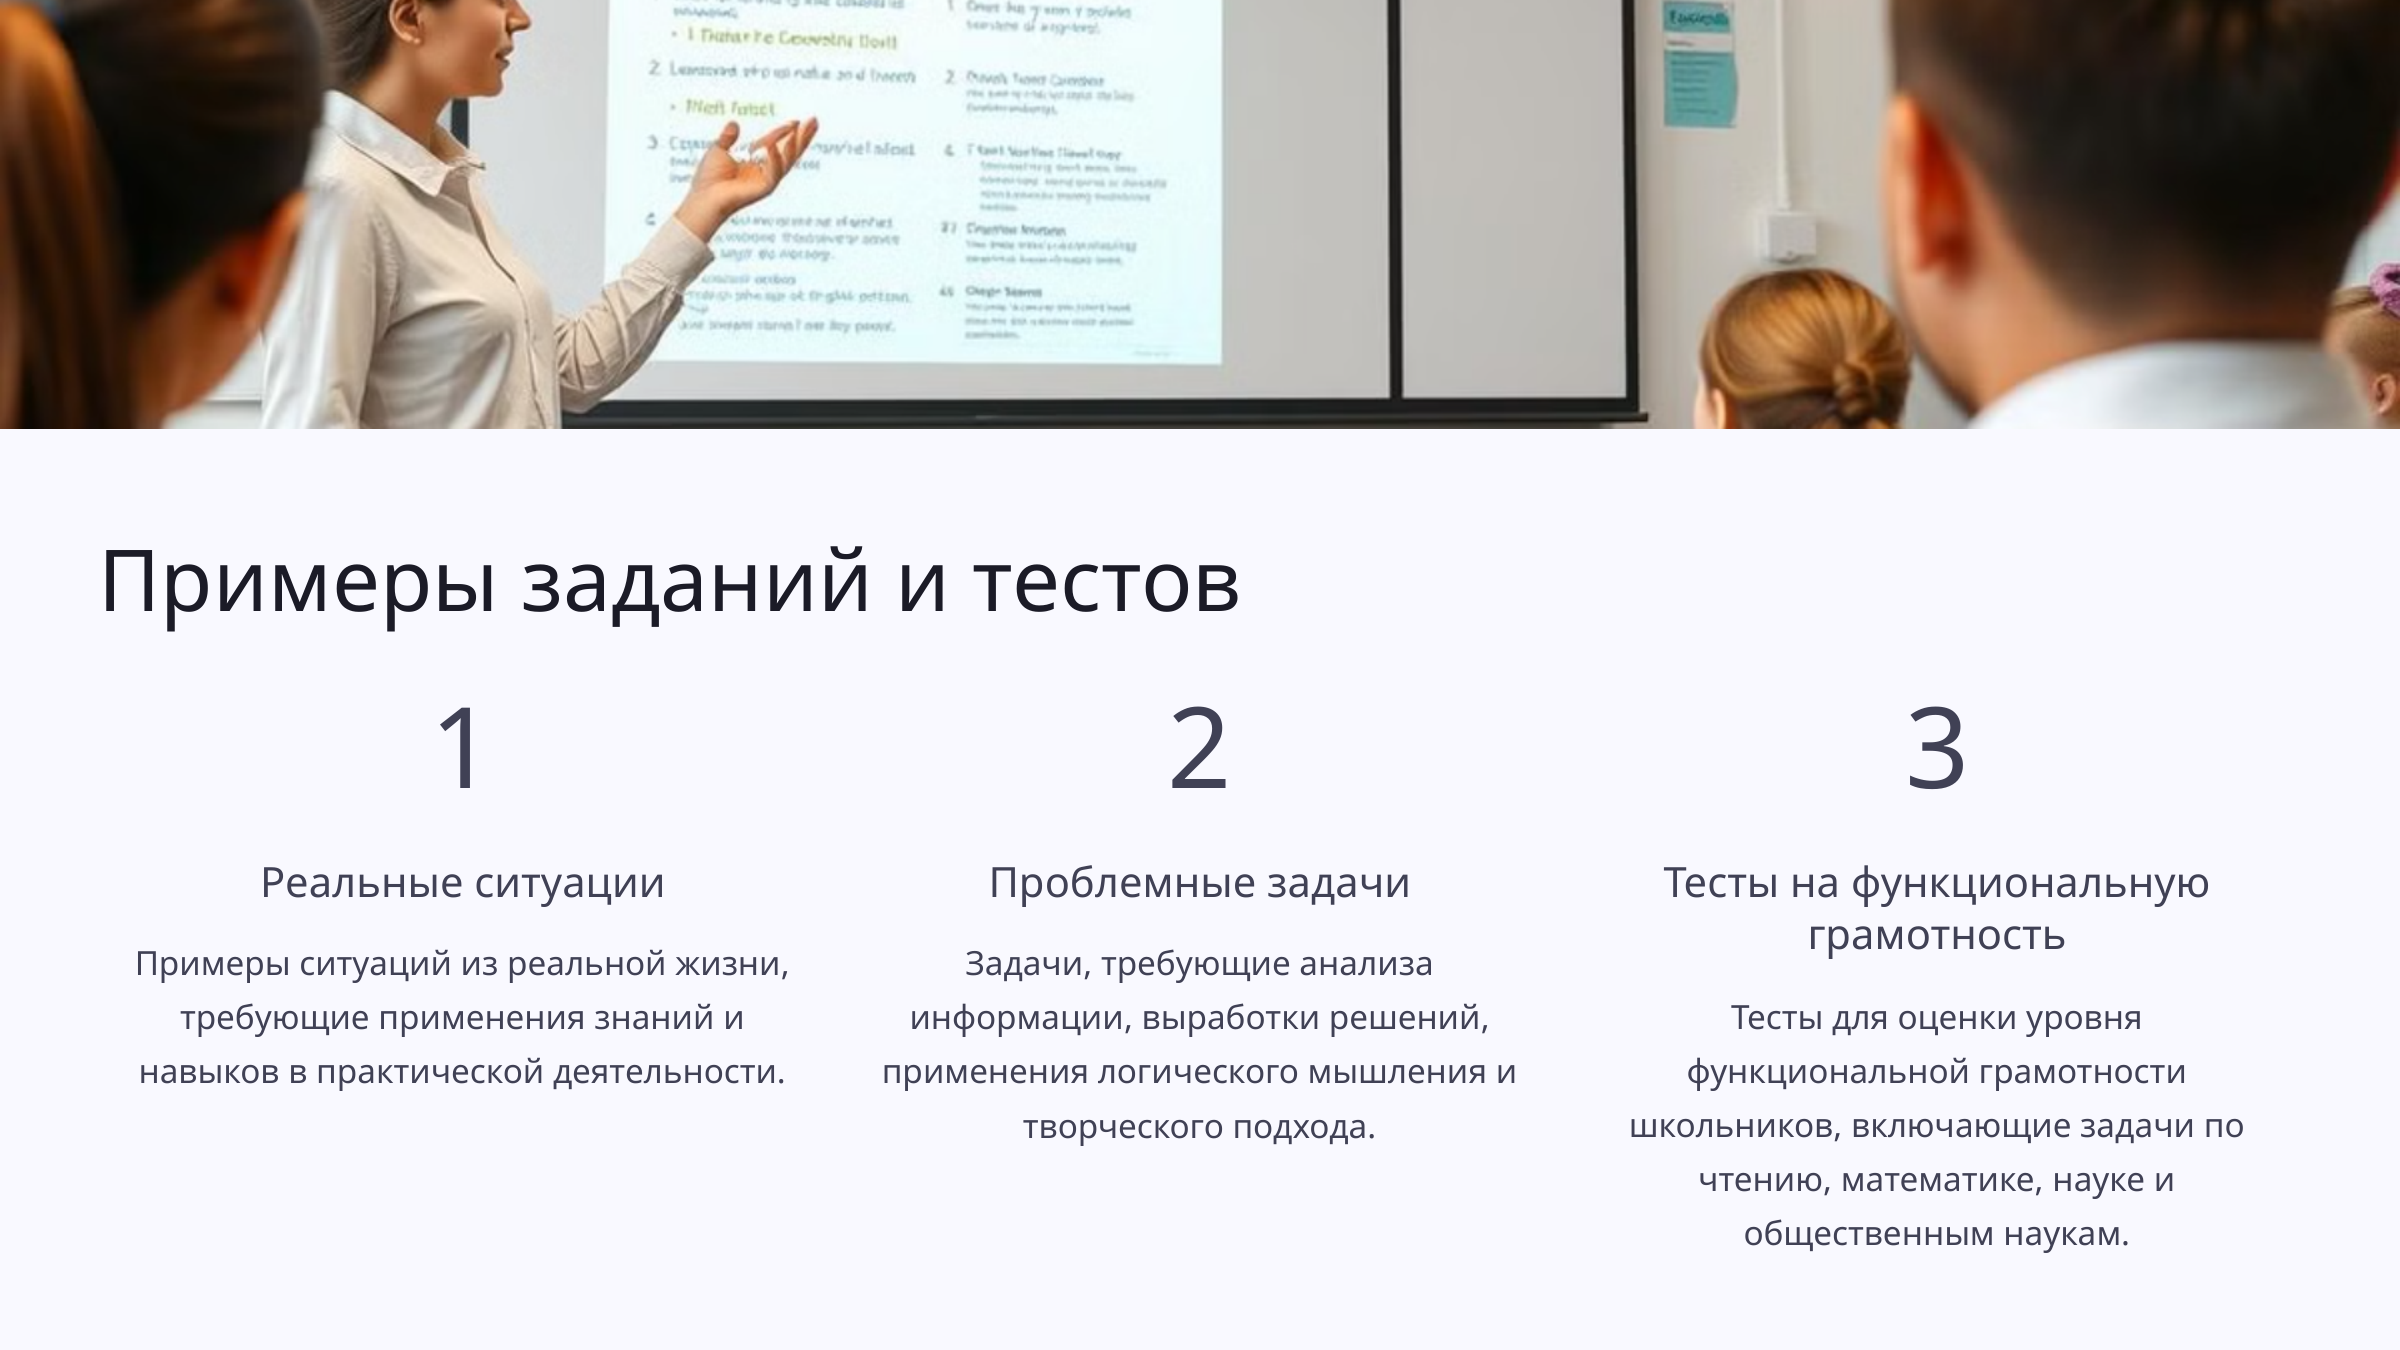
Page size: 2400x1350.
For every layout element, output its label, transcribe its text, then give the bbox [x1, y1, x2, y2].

text_box 1 [430, 698, 495, 811]
picture [0, 0, 2400, 429]
text_box 2 [1167, 698, 1233, 811]
text_box Проблемные задачи [988, 853, 1412, 906]
text_box 3 [1904, 698, 1970, 811]
text_box Задачи, требующие анализа информации, выработки решений, применения логического мышления и творческого подхода. [857, 928, 1543, 1145]
text_box Тесты на функциональную грамотность [1594, 853, 2281, 959]
text_box Реальные ситуации [259, 853, 666, 906]
text_box Примеры ситуаций из реальной жизни, требующие применения знаний и навыков в практической деятельности. [119, 928, 806, 1091]
text_box Примеры заданий и тестов [98, 522, 1244, 629]
text_box Тесты для оценки уровня функциональной грамотности школьников, включающие задачи по чтению, математике, науке и общественным наукам. [1594, 981, 2281, 1253]
